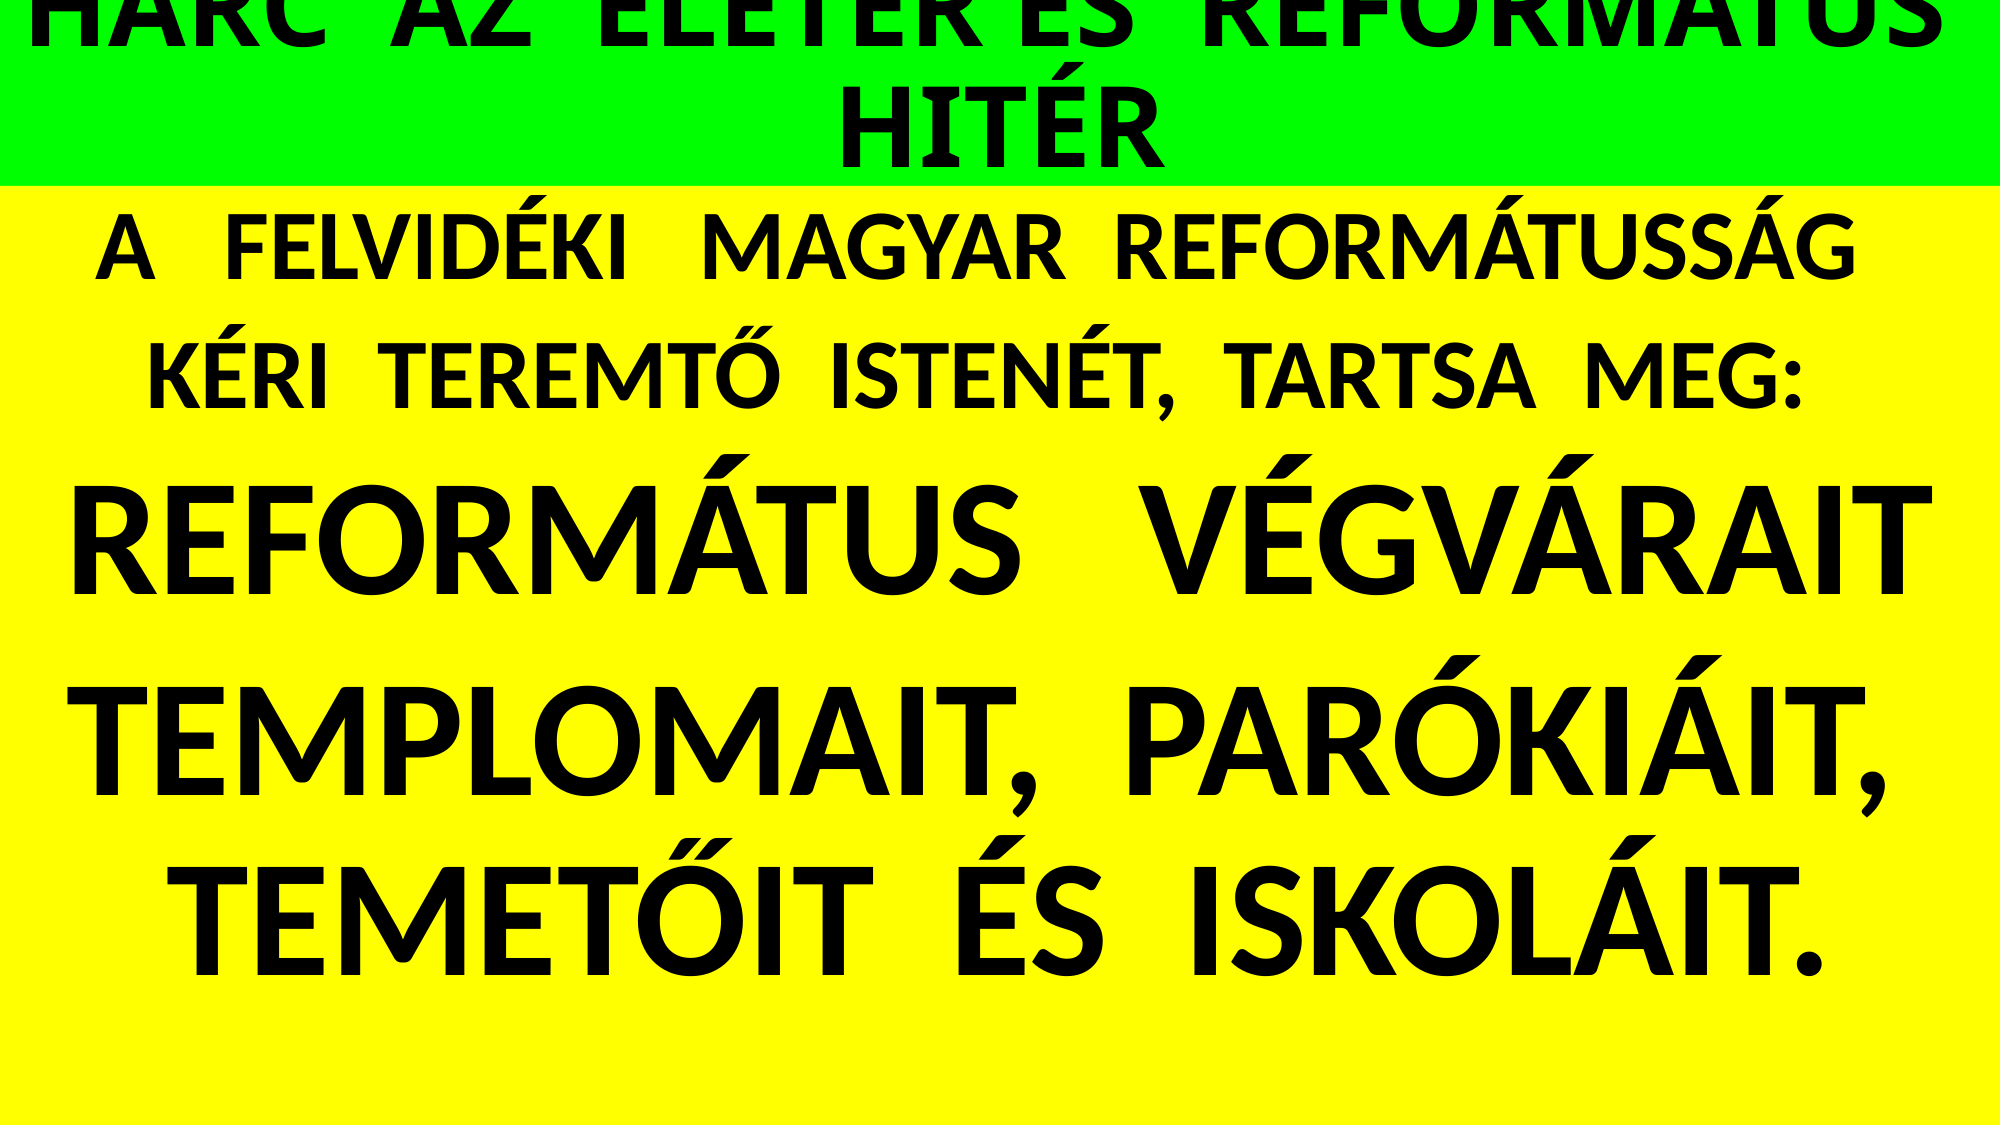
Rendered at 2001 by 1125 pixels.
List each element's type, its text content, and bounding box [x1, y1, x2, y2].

list A FELVIDÉKI MAGYAR REFORMÁTUSSÁG KÉRI TEREMTŐ ISTENÉT, TARTSA MEG: REFORMÁTUS VÉGVÁRAIT TEMPLOMAIT, PARÓKIÁIT, TEMETŐIT ÉS ISKOLÁIT. [0, 185, 2000, 1125]
title HARC AZ ÉLETÉR ÉS REFORMÁTUS HITÉR [0, 0, 2000, 185]
